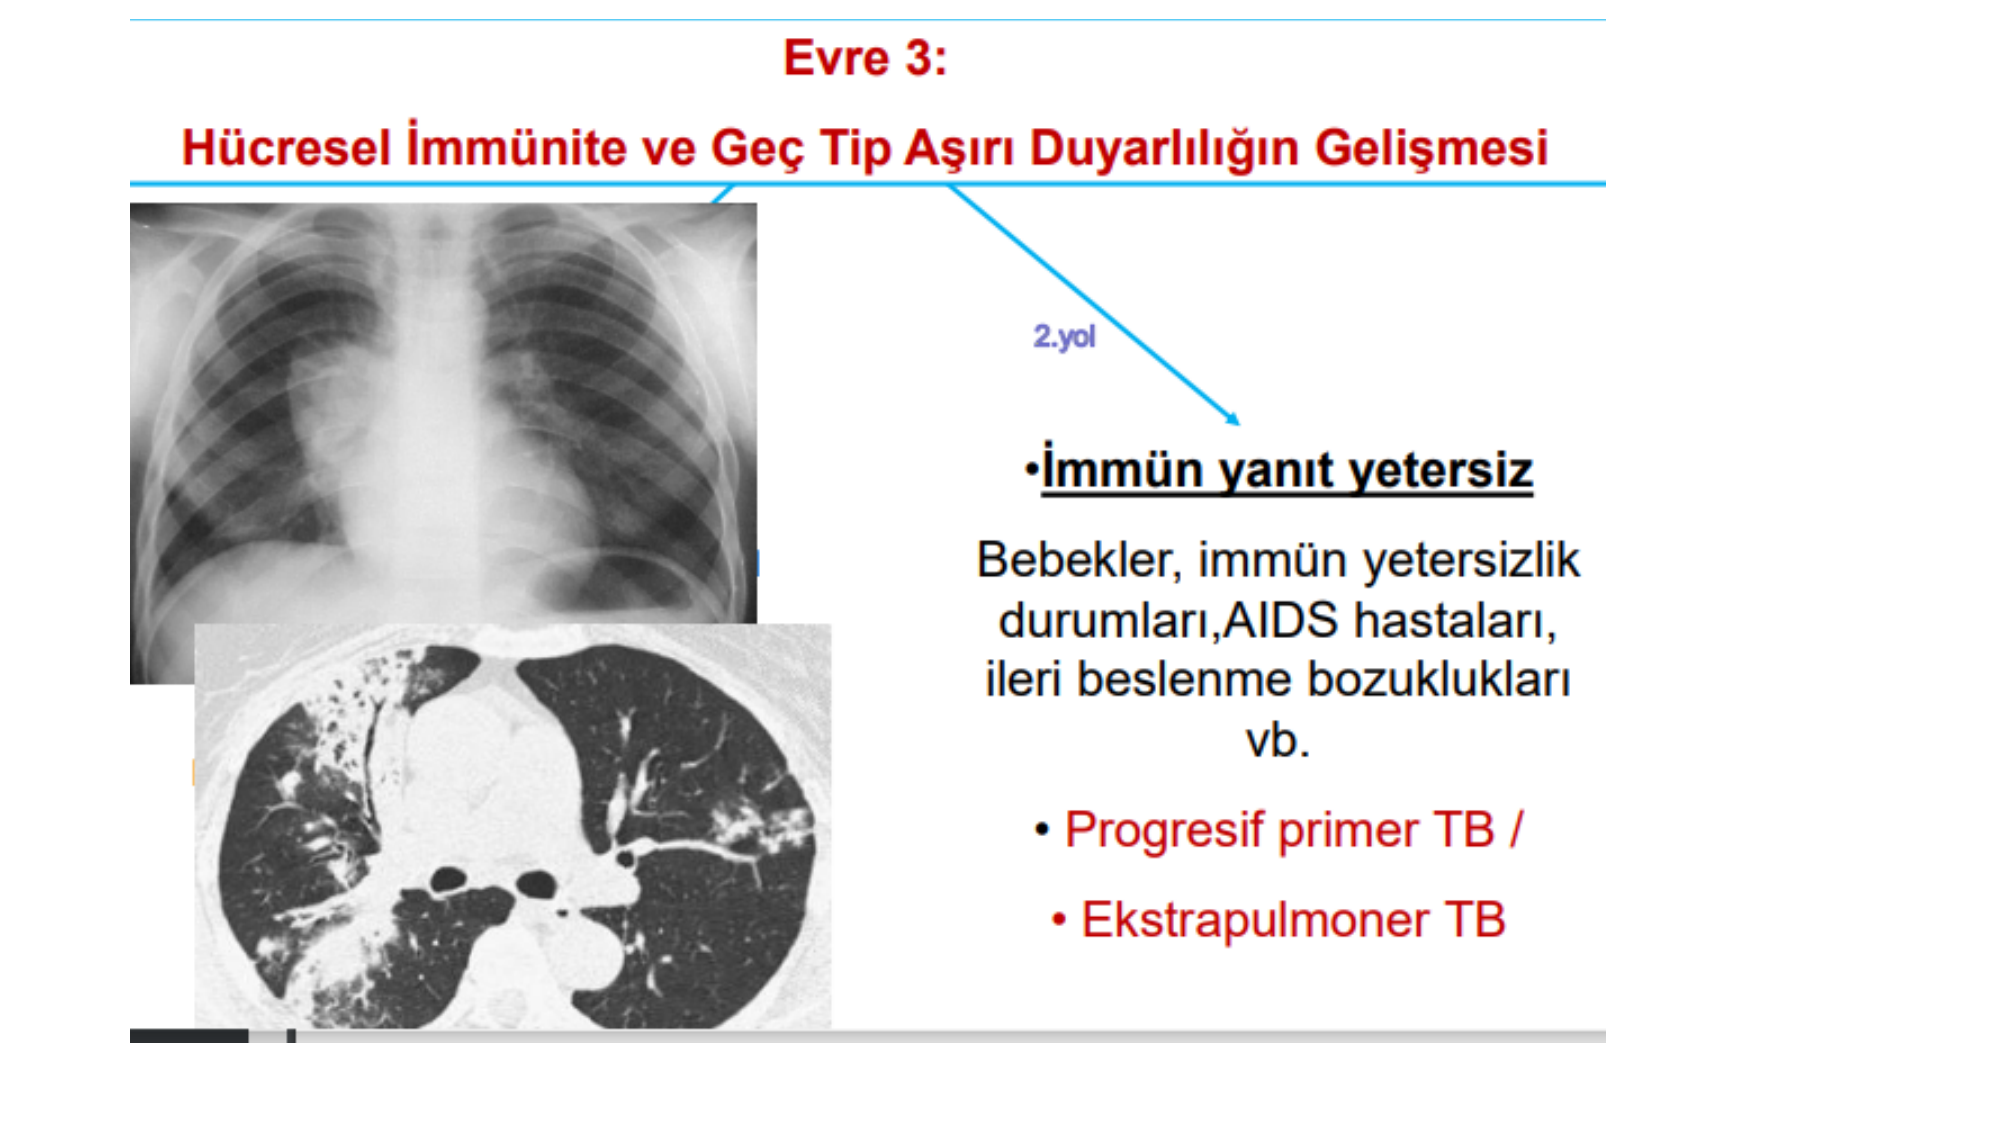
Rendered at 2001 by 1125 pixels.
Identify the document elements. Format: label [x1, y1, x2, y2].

picture [130, 185, 1606, 1043]
picture [130, 19, 1606, 182]
